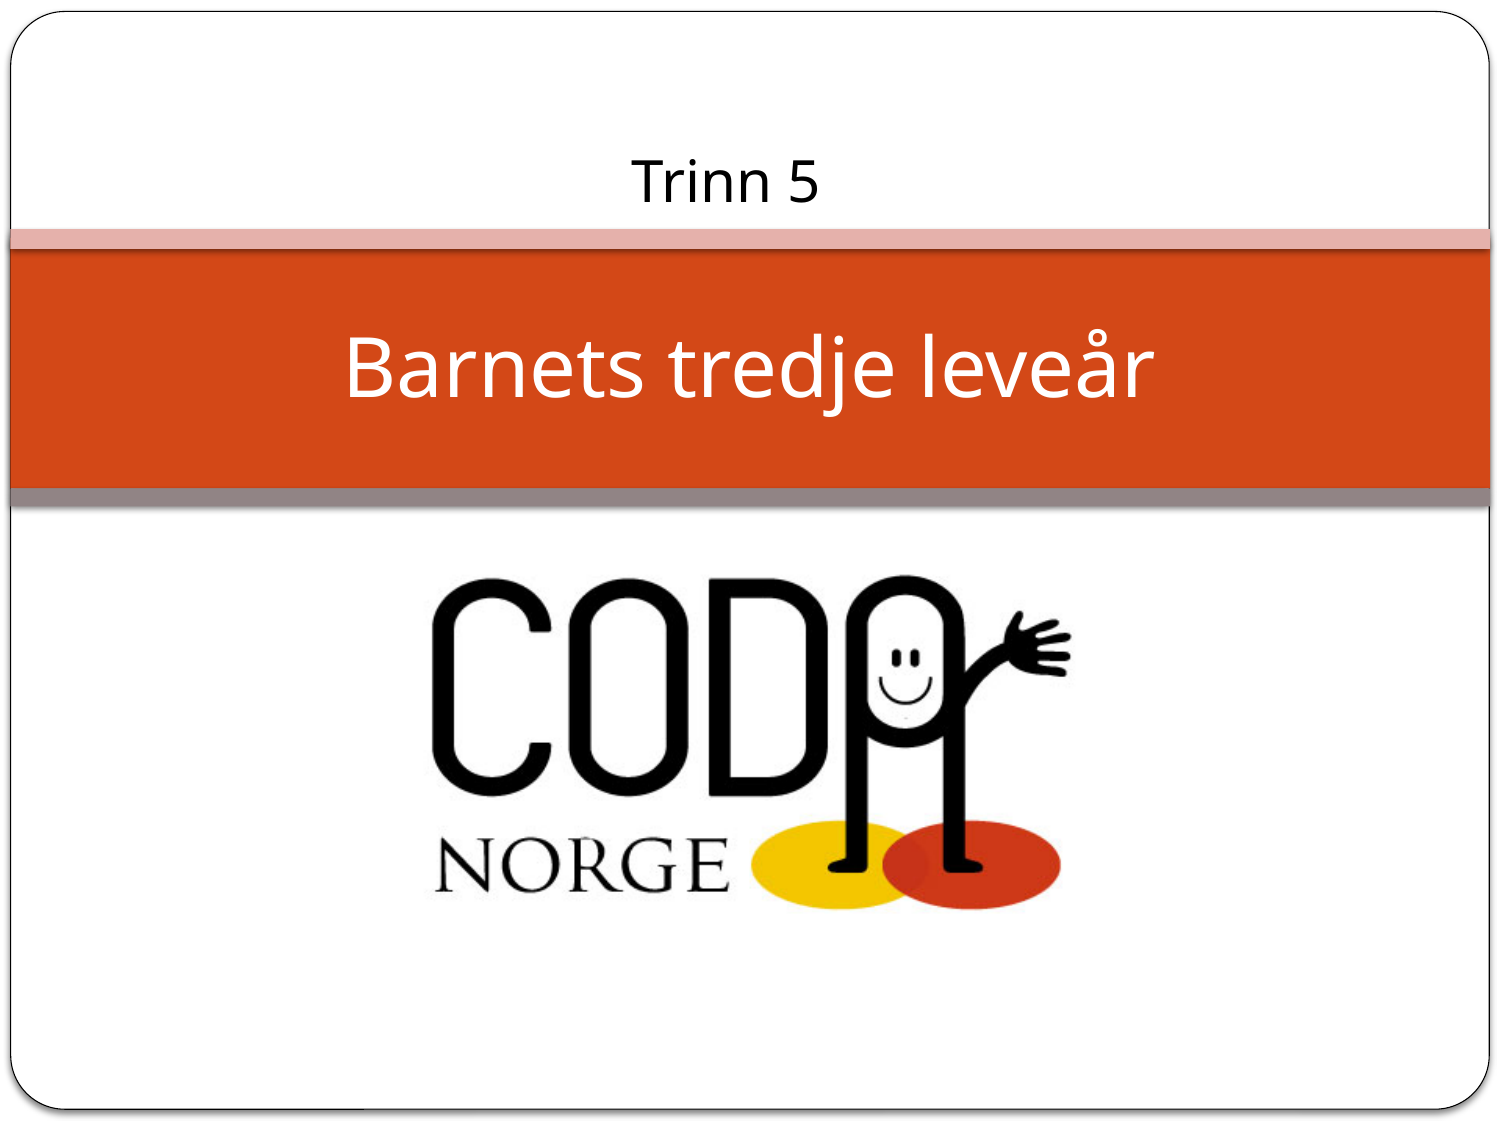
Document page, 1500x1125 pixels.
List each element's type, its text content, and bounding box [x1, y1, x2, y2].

title Barnets tredje leveår [75, 247, 1425, 489]
picture [361, 550, 1144, 928]
text_box Trinn 5 [407, 137, 1046, 222]
